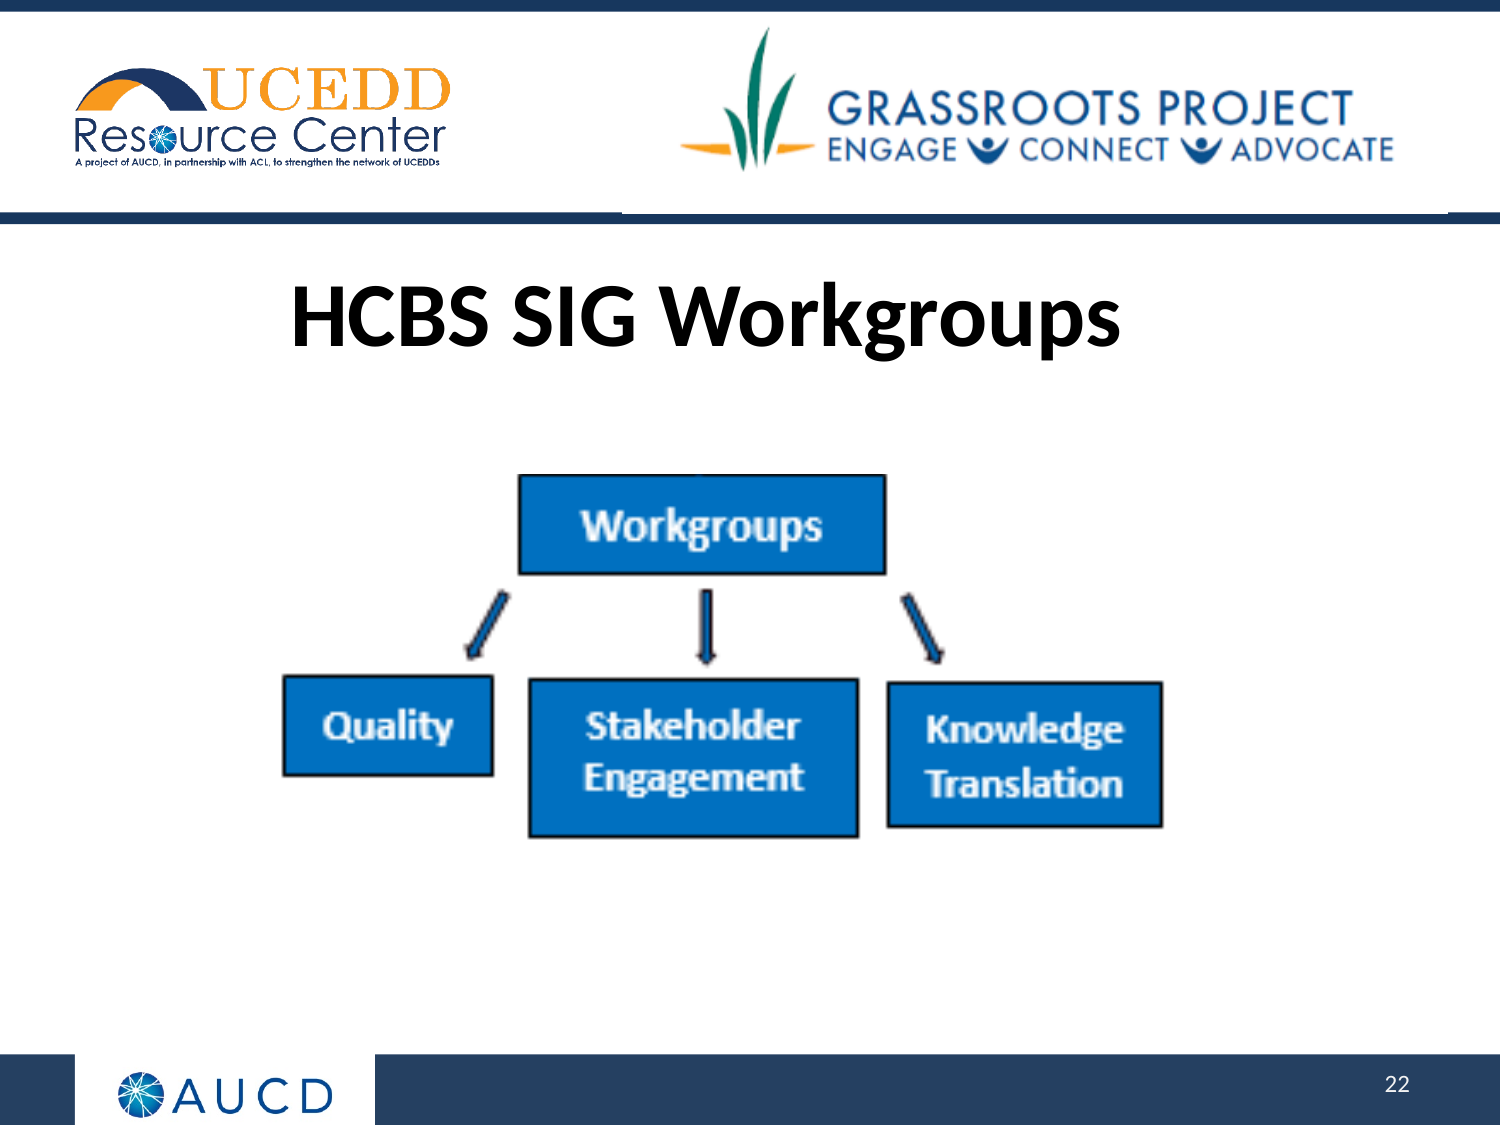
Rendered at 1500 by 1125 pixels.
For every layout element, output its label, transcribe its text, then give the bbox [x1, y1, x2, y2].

list HCBS SIG Workgroups [98, 247, 1314, 419]
slide_number 22 [1074, 1052, 1425, 1113]
picture [112, 1067, 336, 1125]
picture [622, 23, 1448, 214]
picture [136, 473, 1315, 897]
picture [63, 49, 463, 184]
